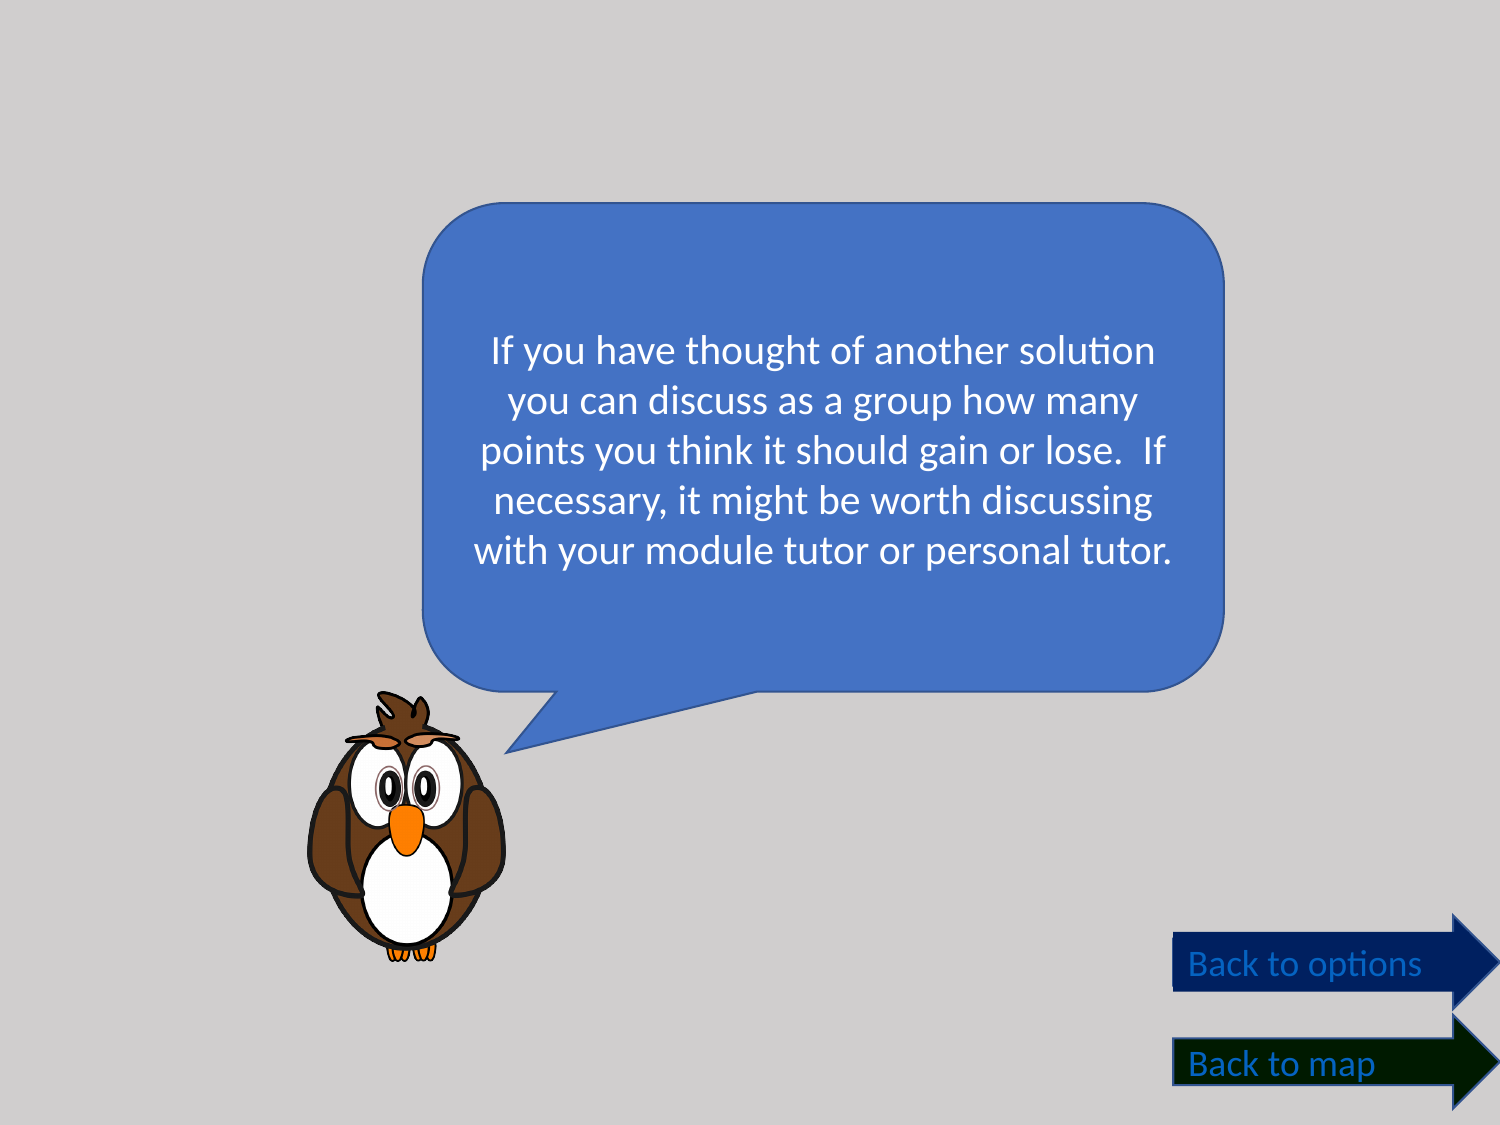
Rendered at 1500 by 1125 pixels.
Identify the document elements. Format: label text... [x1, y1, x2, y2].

text_box If you have thought of another solution you can discuss as a group how many points you think it should gain or lose. If necessary, it might be worth discussing with your module tutor or personal tutor. [421, 202, 1225, 754]
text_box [1173, 915, 1500, 1009]
picture [307, 691, 506, 962]
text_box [1173, 1015, 1500, 1109]
